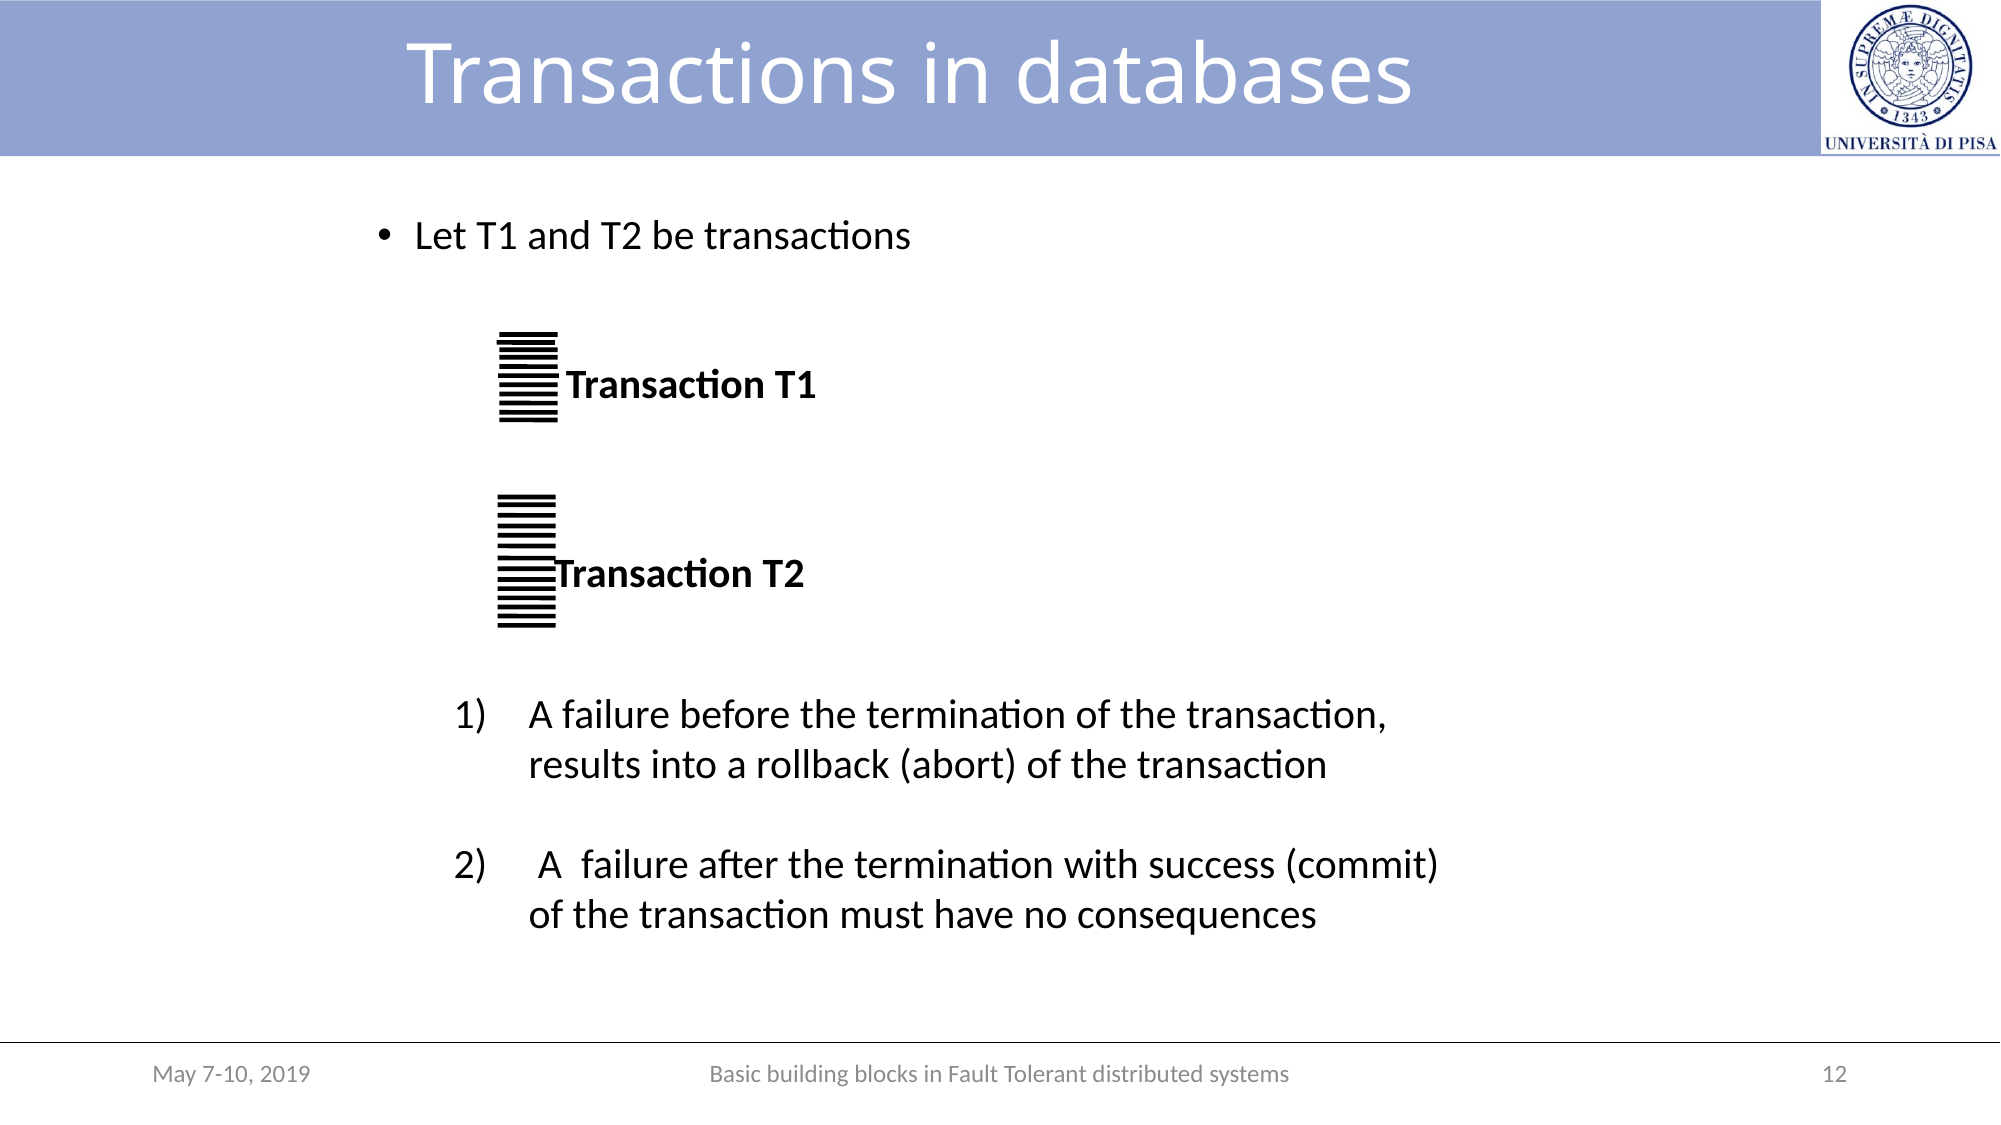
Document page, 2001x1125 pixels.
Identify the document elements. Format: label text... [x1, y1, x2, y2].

slide_number 12 [1412, 1042, 1863, 1103]
text_box Transaction T1 [559, 355, 880, 416]
text_box A failure before the termination of the transaction, results into a rollback (abort) of the transaction A failure after the termination with success (commit) of the transaction must have no consequences [363, 679, 1486, 945]
picture [1822, 0, 2000, 154]
footer Basic building blocks in Fault Tolerant distributed systems [662, 1042, 1338, 1103]
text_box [496, 334, 559, 420]
text_box Transaction T2 [556, 544, 868, 605]
text_box Let T1 and T2 be transactions [362, 206, 1713, 337]
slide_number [137, 1042, 588, 1103]
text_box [497, 496, 556, 626]
text_box Transaction T2 [491, 544, 497, 605]
title Transactions in databases [0, 0, 1822, 154]
